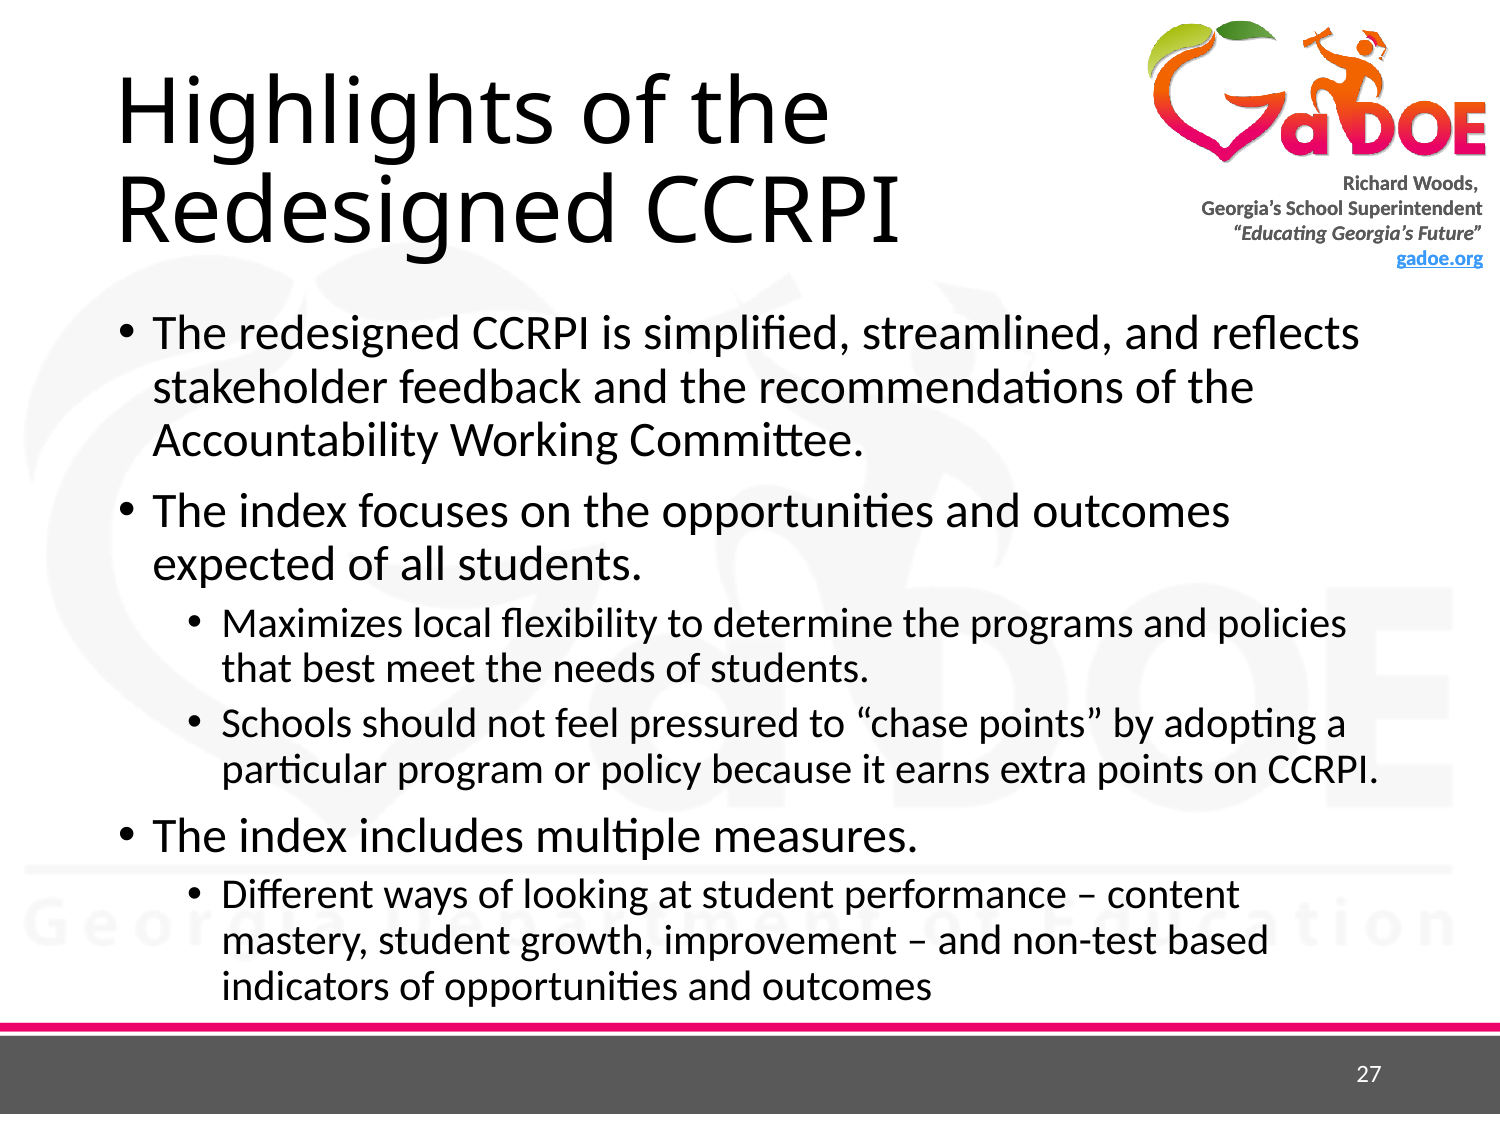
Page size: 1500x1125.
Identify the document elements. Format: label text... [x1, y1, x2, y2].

title Highlights of the Redesigned CCRPI [99, 54, 1136, 273]
slide_number 27 [1059, 1042, 1397, 1103]
picture [19, 235, 1473, 980]
list The redesigned CCRPI is simplified, streamlined, and reflects stakeholder feedback and the recommendations of the Accountability Working Committee. The index focuses on the opportunities and outcomes expected of all students. Maximizes local flexibility to determine the programs and policies that best meet the needs of students. Schools should not feel pressured to “chase points” by adopting a particular program or policy because it earns extra points on CCRPI. The index includes multiple measures. Different ways of looking at student performance – content mastery, student growth, improvement – and non-test based indicators of opportunities and outcomes [103, 299, 1397, 1031]
picture [1135, 8, 1499, 164]
